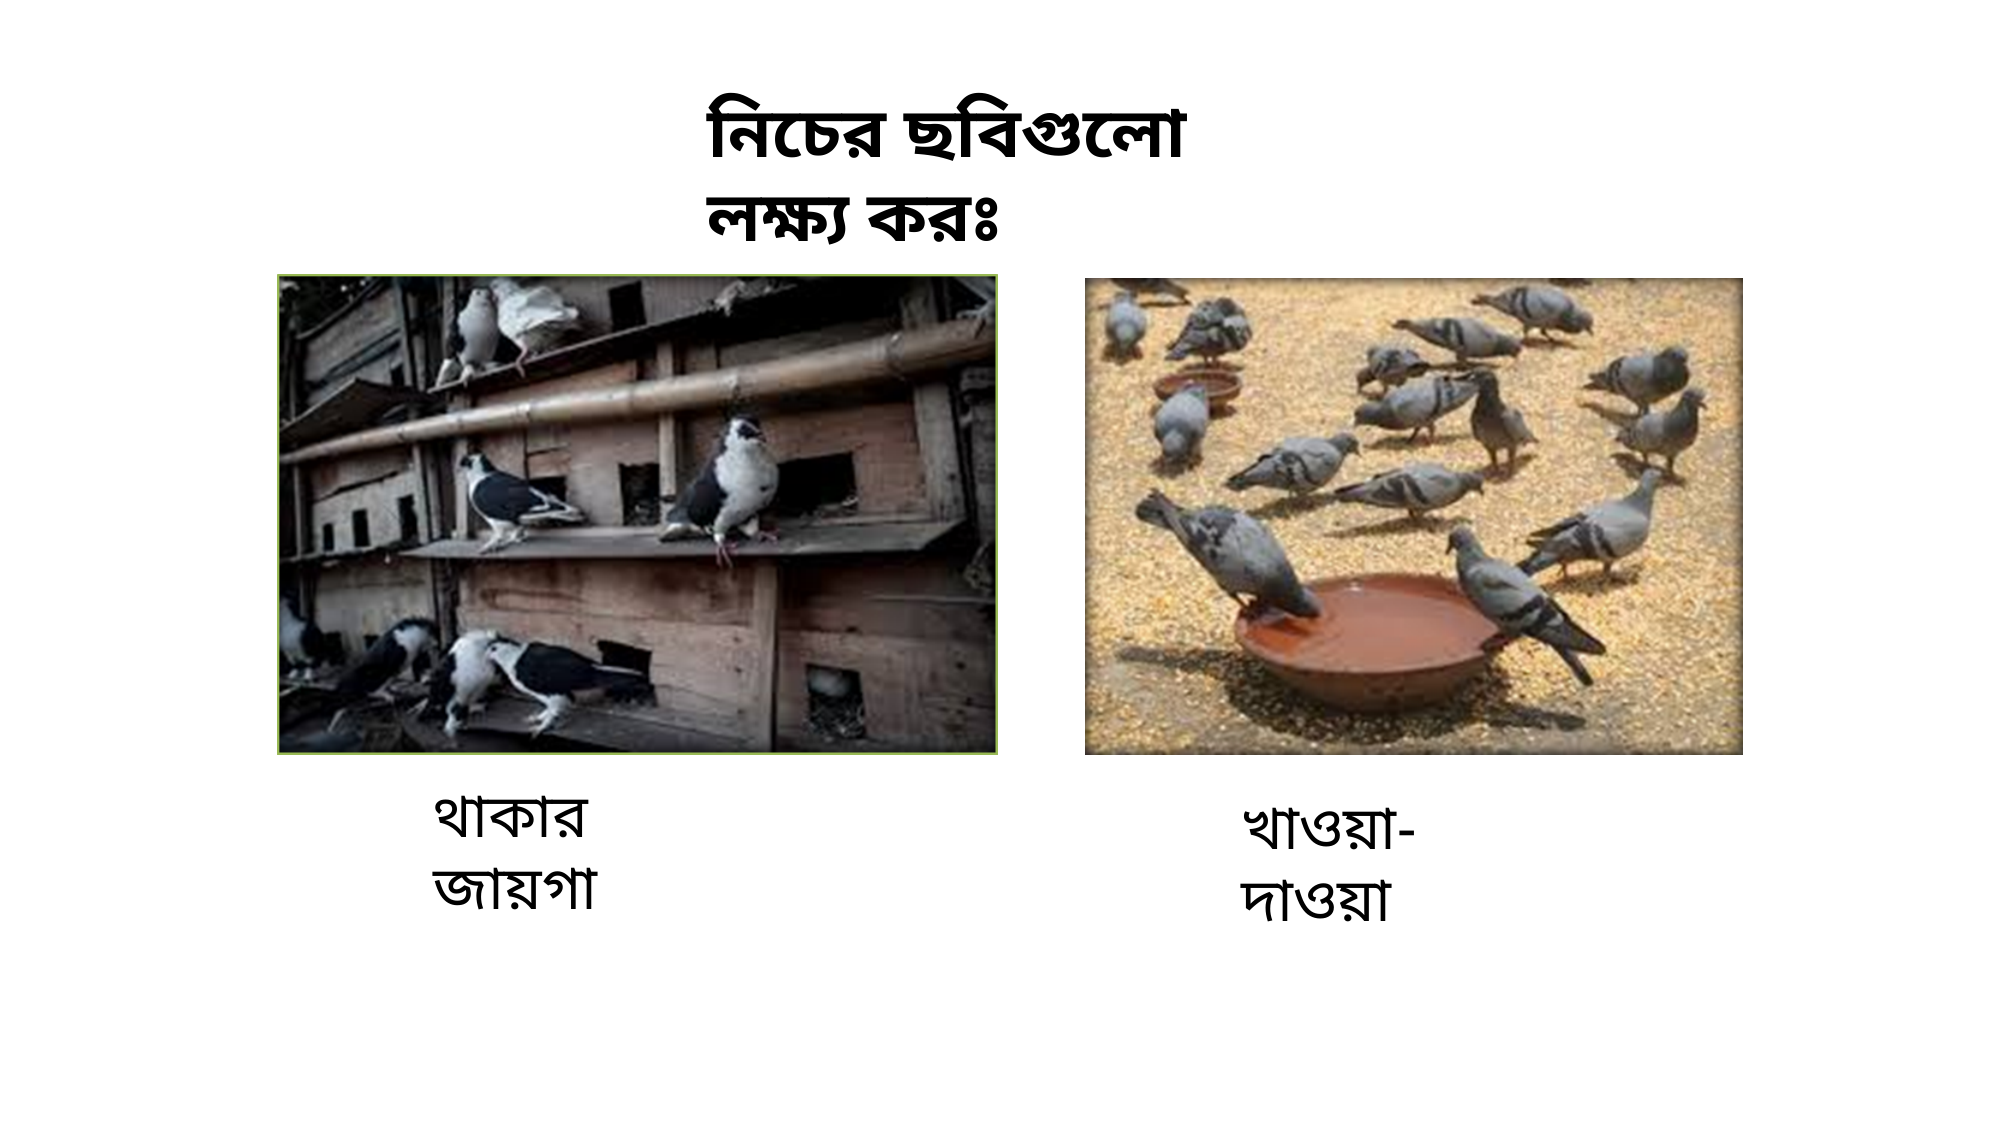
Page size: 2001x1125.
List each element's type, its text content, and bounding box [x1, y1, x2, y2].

text_box নিচের ছবিগুলো লক্ষ্য করঃ [692, 80, 1302, 264]
text_box খাওয়া-দাওয়া [1226, 782, 1525, 941]
text_box থাকার জায়গা [418, 770, 731, 929]
picture [1084, 278, 1743, 755]
picture [277, 274, 998, 755]
